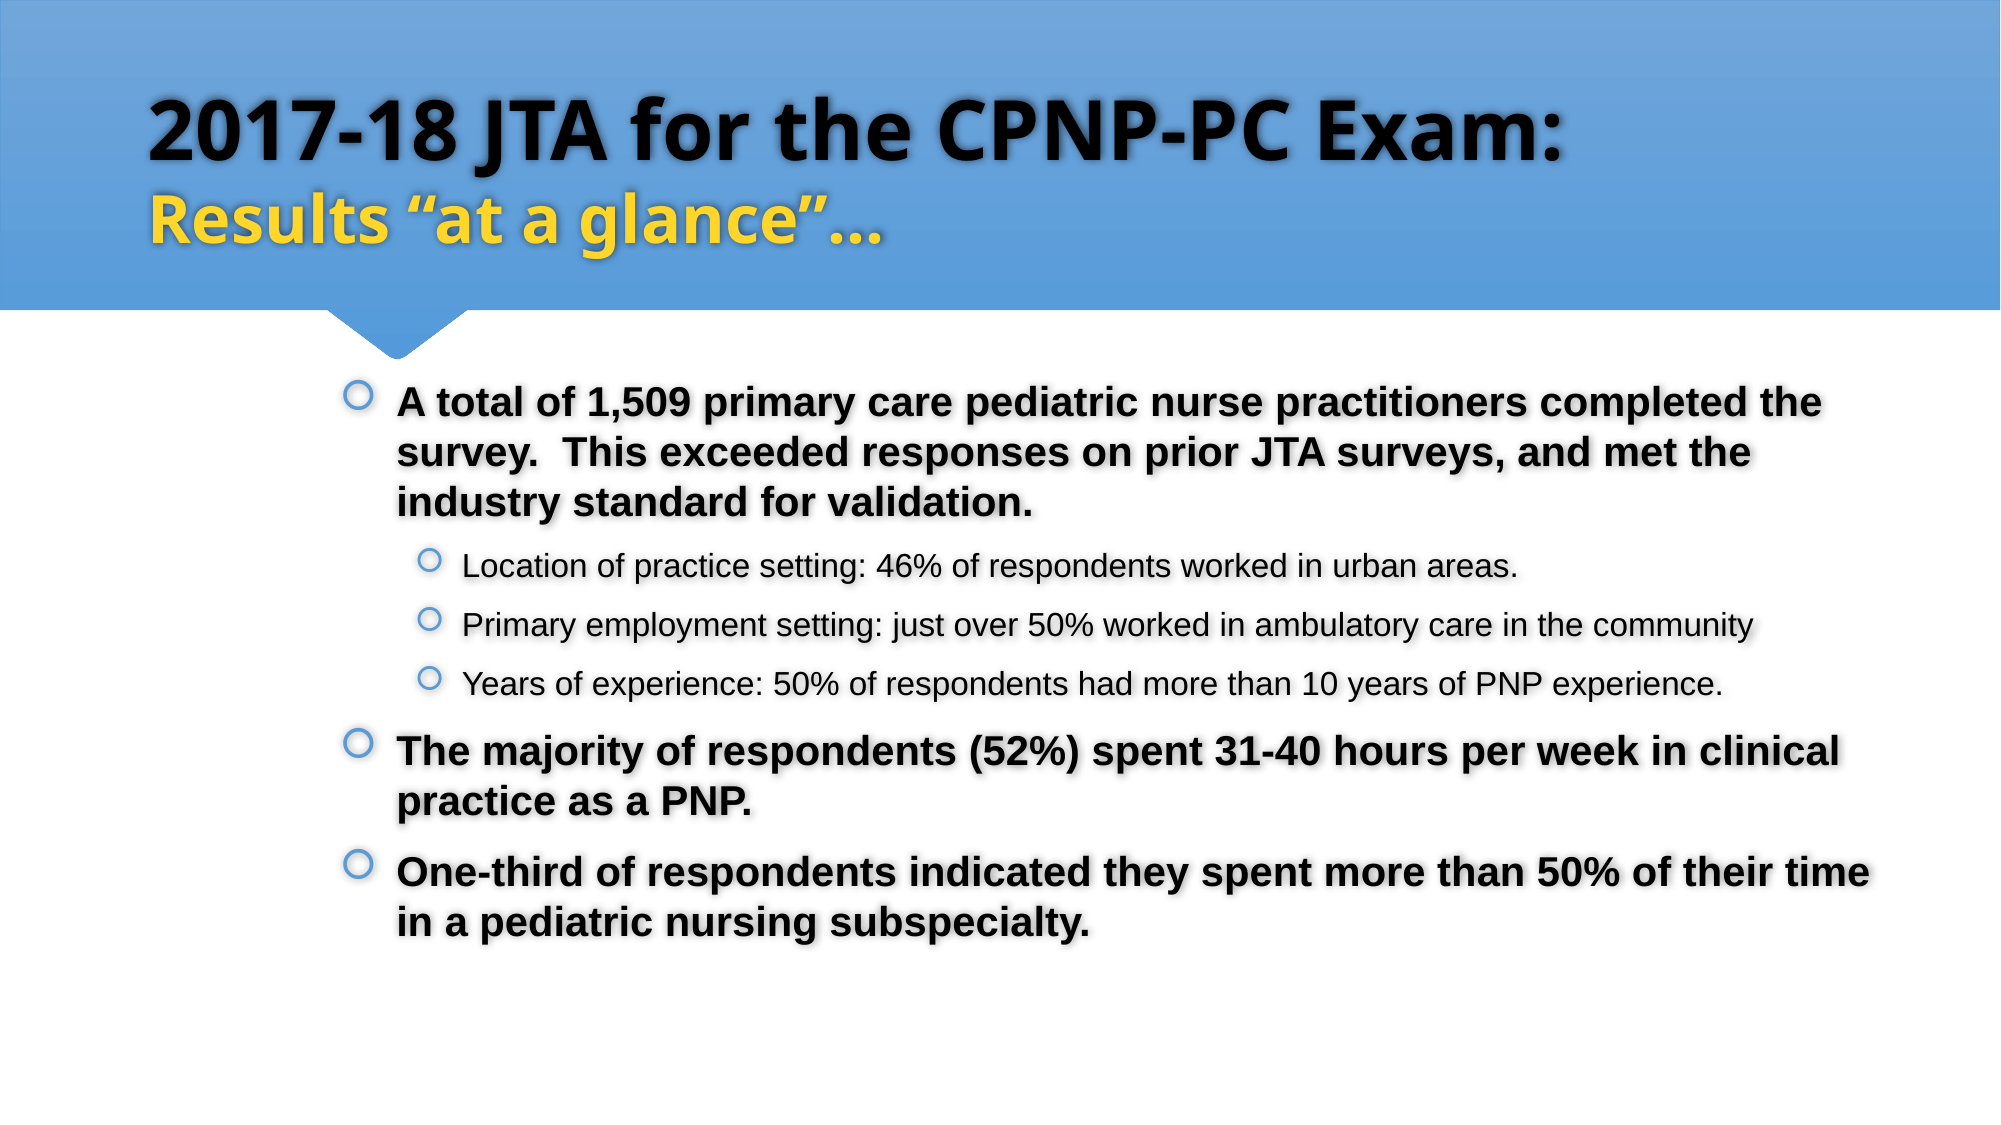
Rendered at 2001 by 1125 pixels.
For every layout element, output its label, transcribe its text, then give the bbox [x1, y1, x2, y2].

list A total of 1,509 primary care pediatric nurse practitioners completed the survey. This exceeded responses on prior JTA surveys, and met the industry standard for validation. Location of practice setting: 46% of respondents worked in urban areas. Primary employment setting: just over 50% worked in ambulatory care in the community Years of experience: 50% of respondents had more than 10 years of PNP experience. The majority of respondents (52%) spent 31-40 hours per week in clinical practice as a PNP. One-third of respondents indicated they spent more than 50% of their time in a pediatric nursing subspecialty. [324, 367, 1890, 1088]
text_box 2017-18 JTA for the CPNP-PC Exam: Results “at a glance”… [132, 105, 1868, 265]
